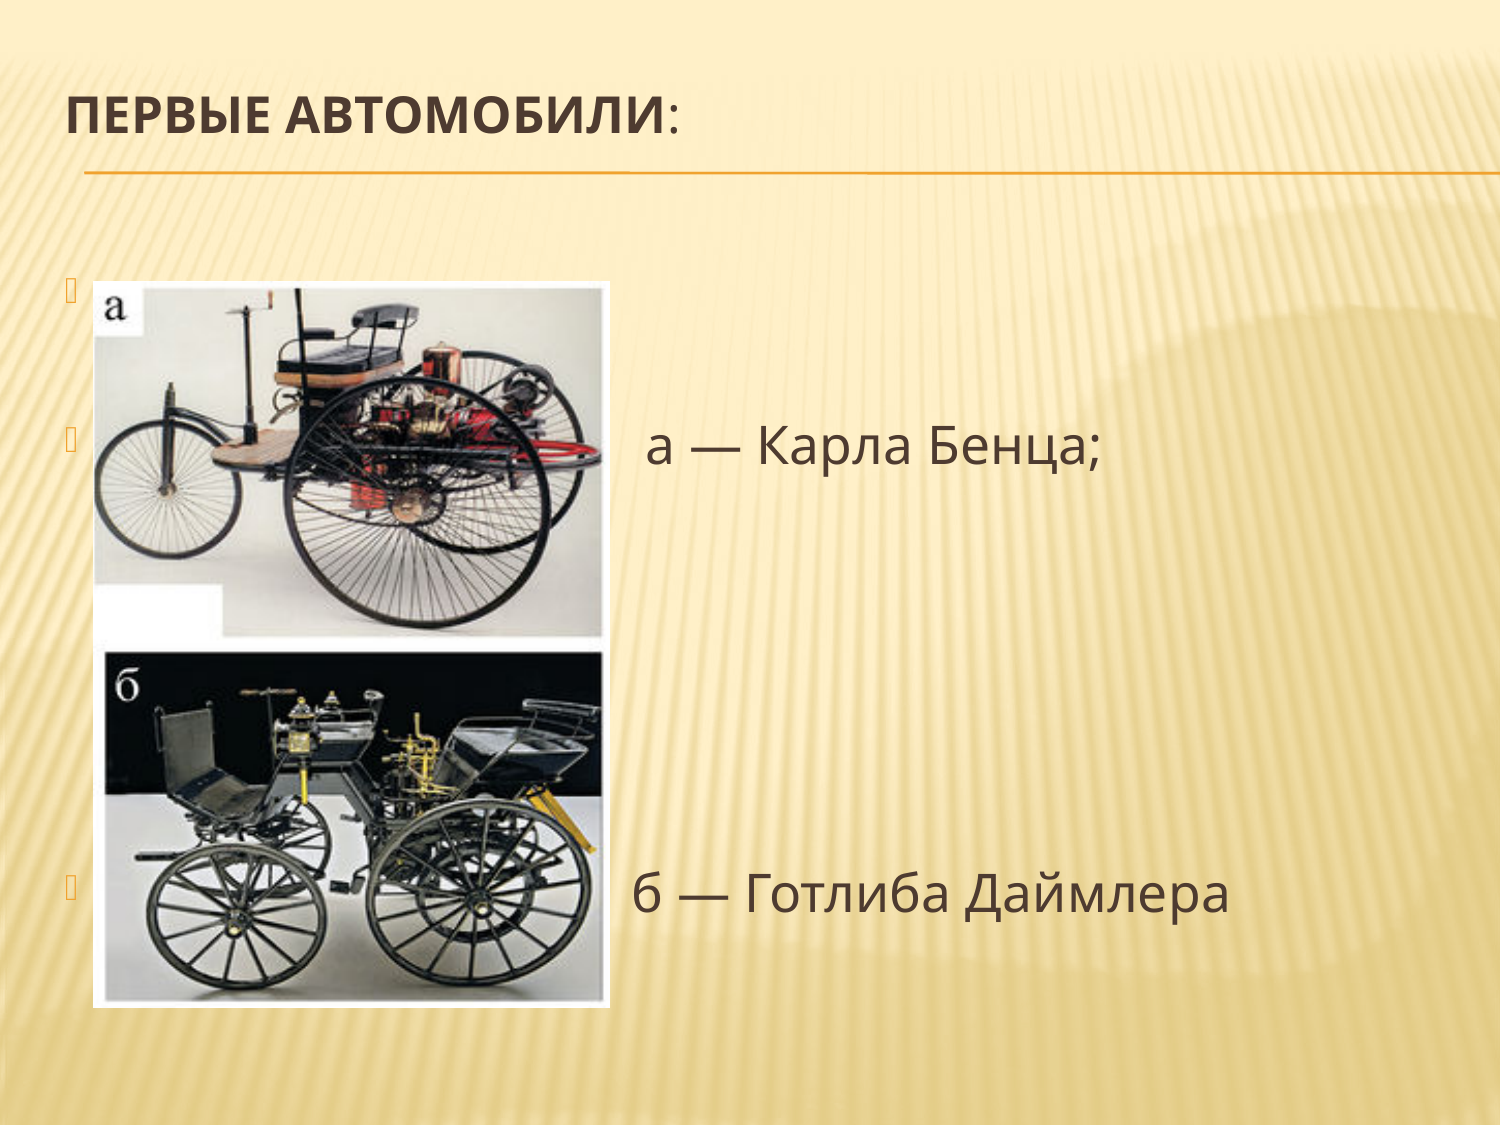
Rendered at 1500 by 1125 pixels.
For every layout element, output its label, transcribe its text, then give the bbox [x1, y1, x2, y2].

picture [93, 280, 610, 1009]
list а — Карла Бенца; б — Готлиба Даймлера [50, 254, 1475, 998]
title Первые автомобили: [50, 75, 1475, 213]
